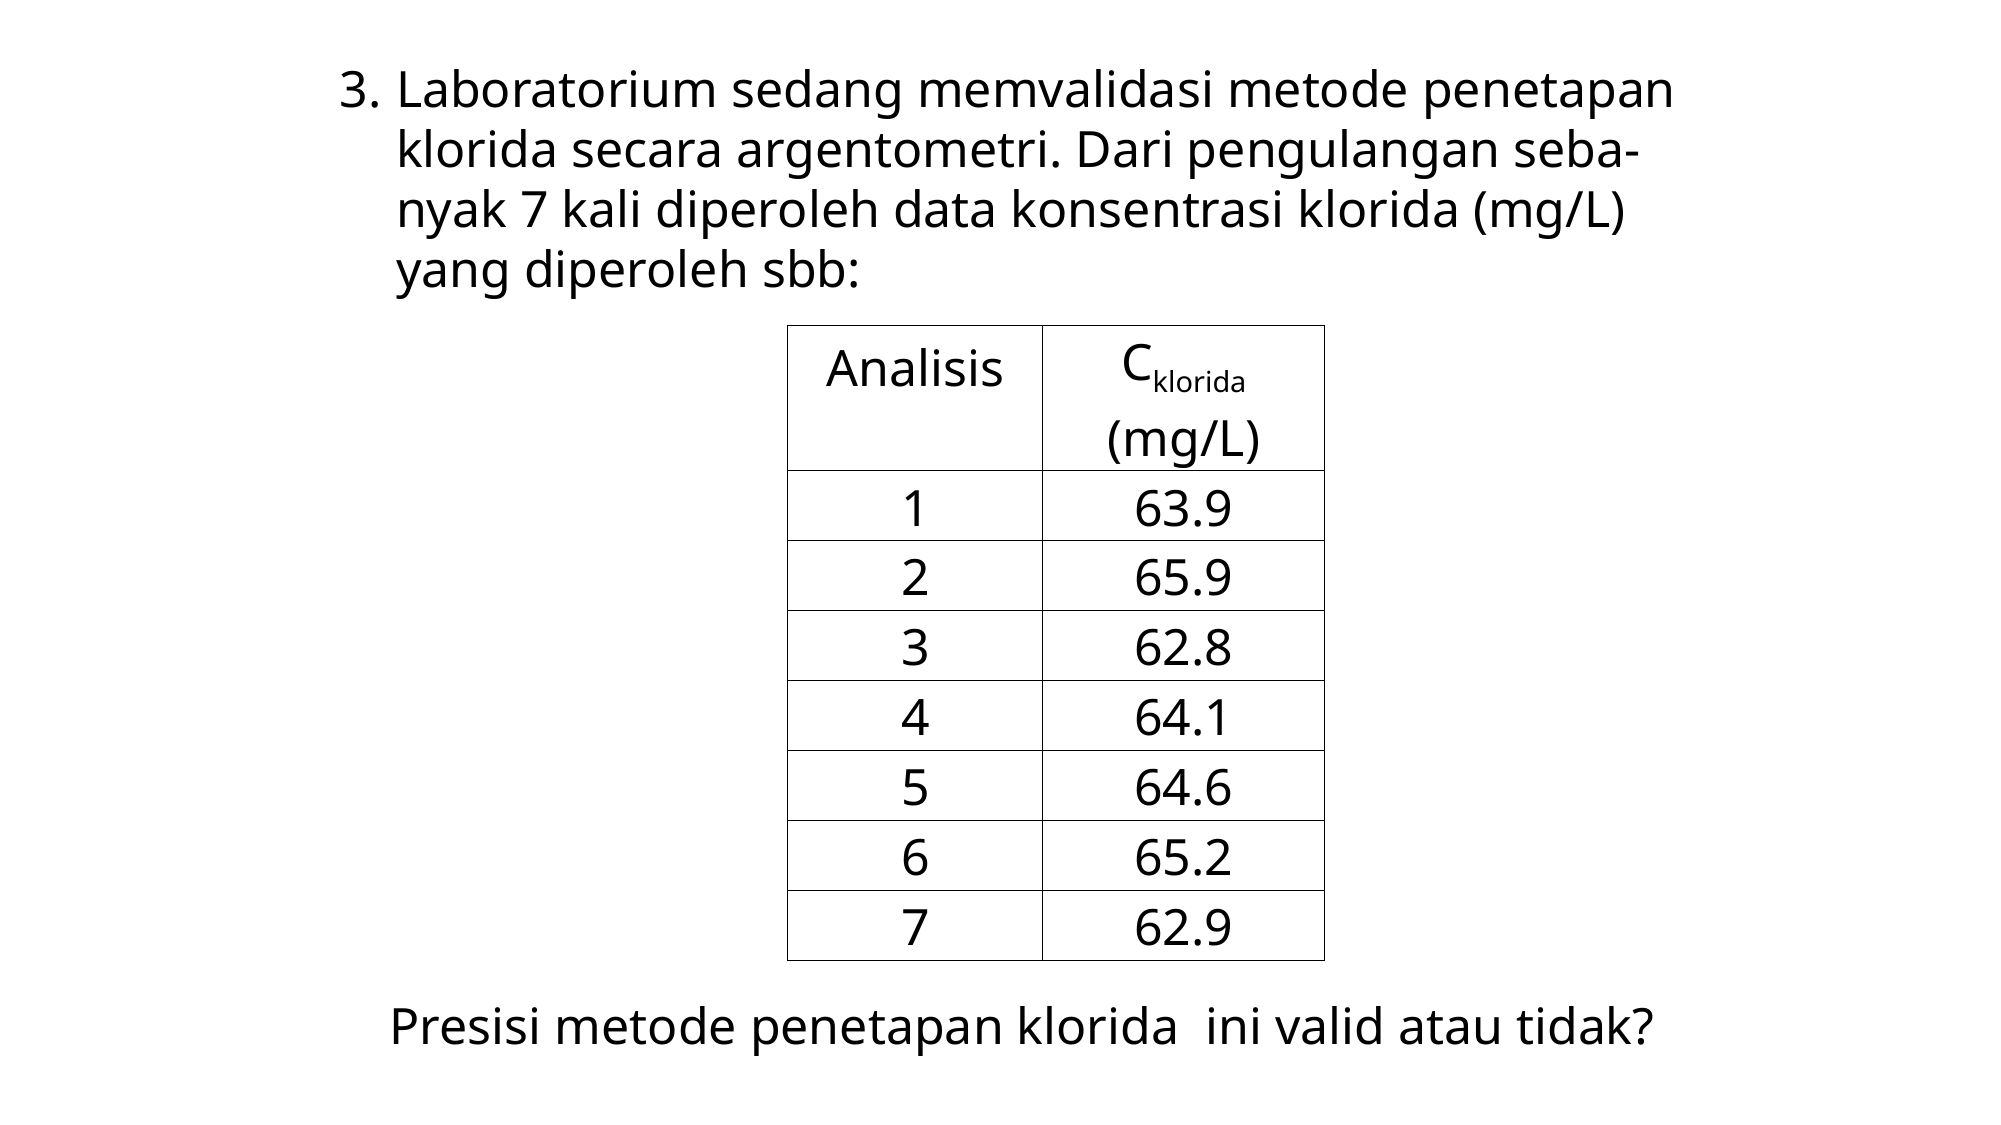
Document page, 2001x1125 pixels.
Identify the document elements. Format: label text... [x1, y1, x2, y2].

table_cell 1 [788, 471, 1042, 540]
table_cell 2 [788, 541, 1042, 610]
table_cell 4 [788, 681, 1042, 750]
table_header Cklorida [1043, 326, 1324, 401]
table_cell 64.6 [1043, 751, 1324, 820]
table_cell 63.9 [1043, 471, 1324, 540]
table_cell 62.8 [1043, 611, 1324, 680]
text_box Presisi metode penetapan klorida ini valid atau tidak? [375, 987, 1700, 1063]
table_cell (mg/L) [1043, 401, 1324, 470]
table_cell 65.9 [1043, 541, 1324, 610]
table_cell 65.2 [1043, 821, 1324, 890]
table_cell 5 [788, 751, 1042, 820]
table_cell 7 [788, 891, 1042, 960]
text_box Laboratorium sedang memvalidasi metode penetapan klorida secara argentometri. Dari pengulangan seba-nyak 7 kali diperoleh data konsentrasi klorida (mg/L) yang diperoleh sbb: [324, 49, 1700, 305]
table_cell [788, 401, 1042, 470]
table_cell 64.1 [1043, 681, 1324, 750]
table_cell 6 [788, 821, 1042, 890]
table_cell 3 [788, 611, 1042, 680]
table_cell 62.9 [1043, 891, 1324, 960]
table_header Analisis [788, 326, 1042, 401]
